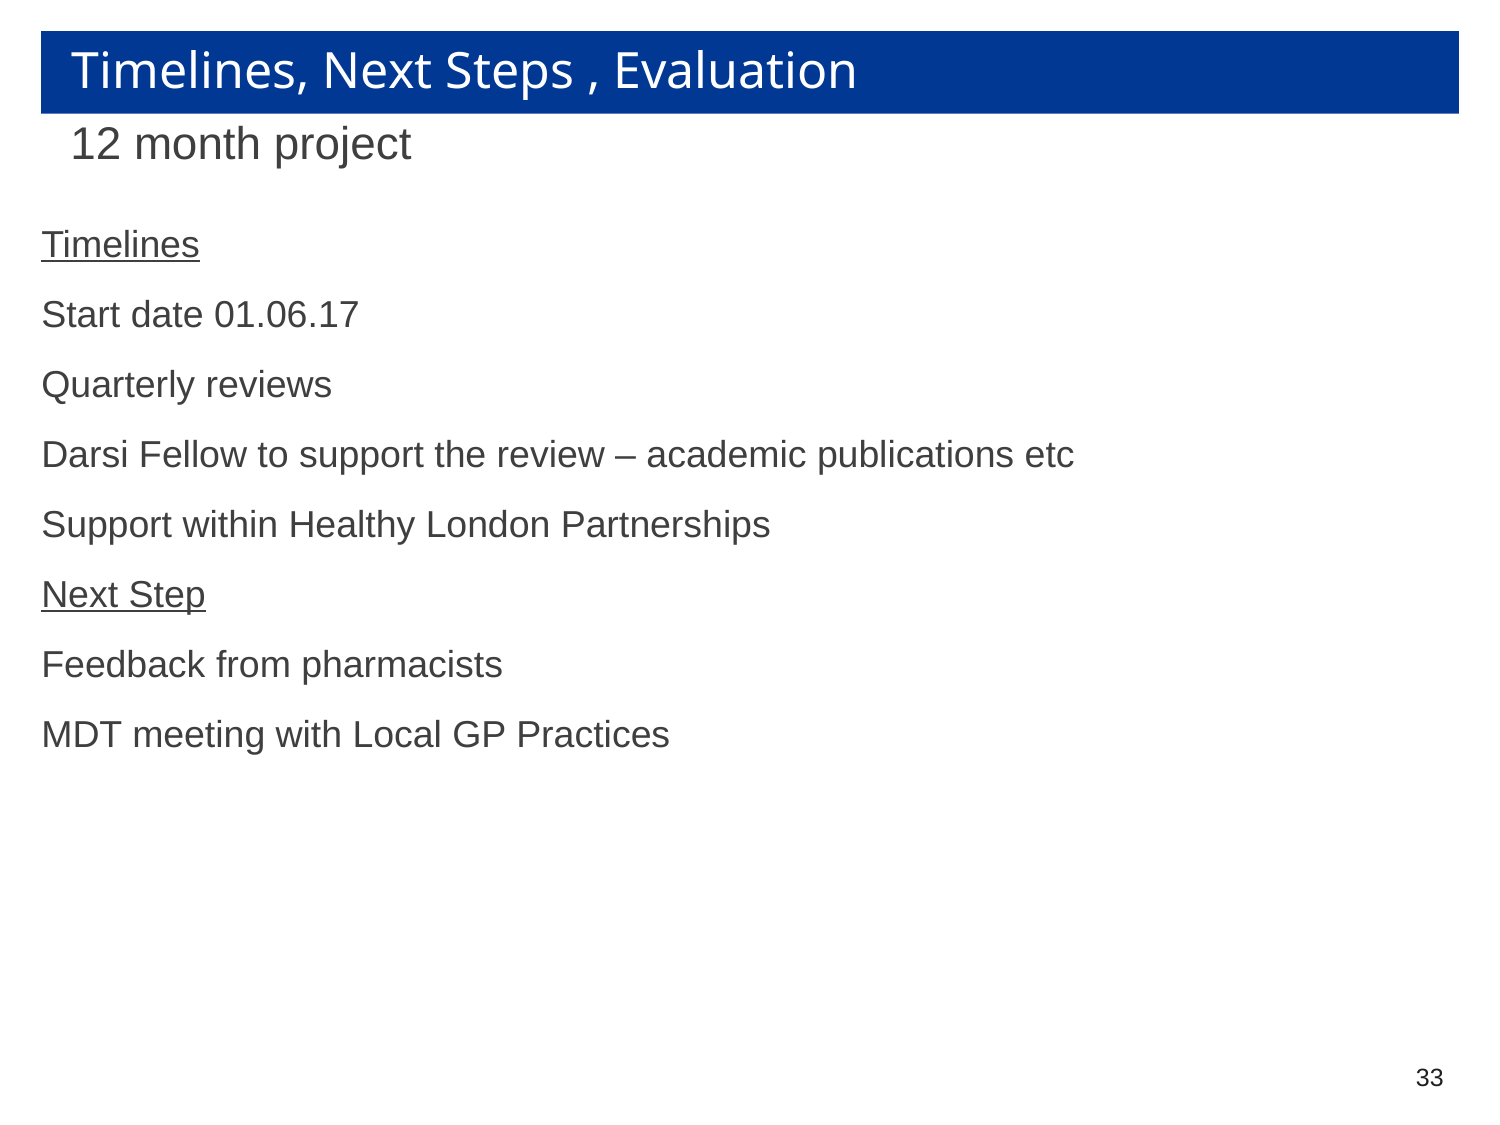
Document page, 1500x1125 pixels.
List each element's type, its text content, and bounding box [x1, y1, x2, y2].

slide_number 33 [1108, 1046, 1459, 1107]
title Timelines, Next Steps , Evaluation [41, 31, 1459, 113]
list 12 month project [41, 113, 1459, 185]
list Timelines Start date 01.06.17 Quarterly reviews Darsi Fellow to support the review – academic publications etc Support within Healthy London Partnerships Next Step Feedback from pharmacists MDT meeting with Local GP Practices [41, 220, 1459, 1035]
